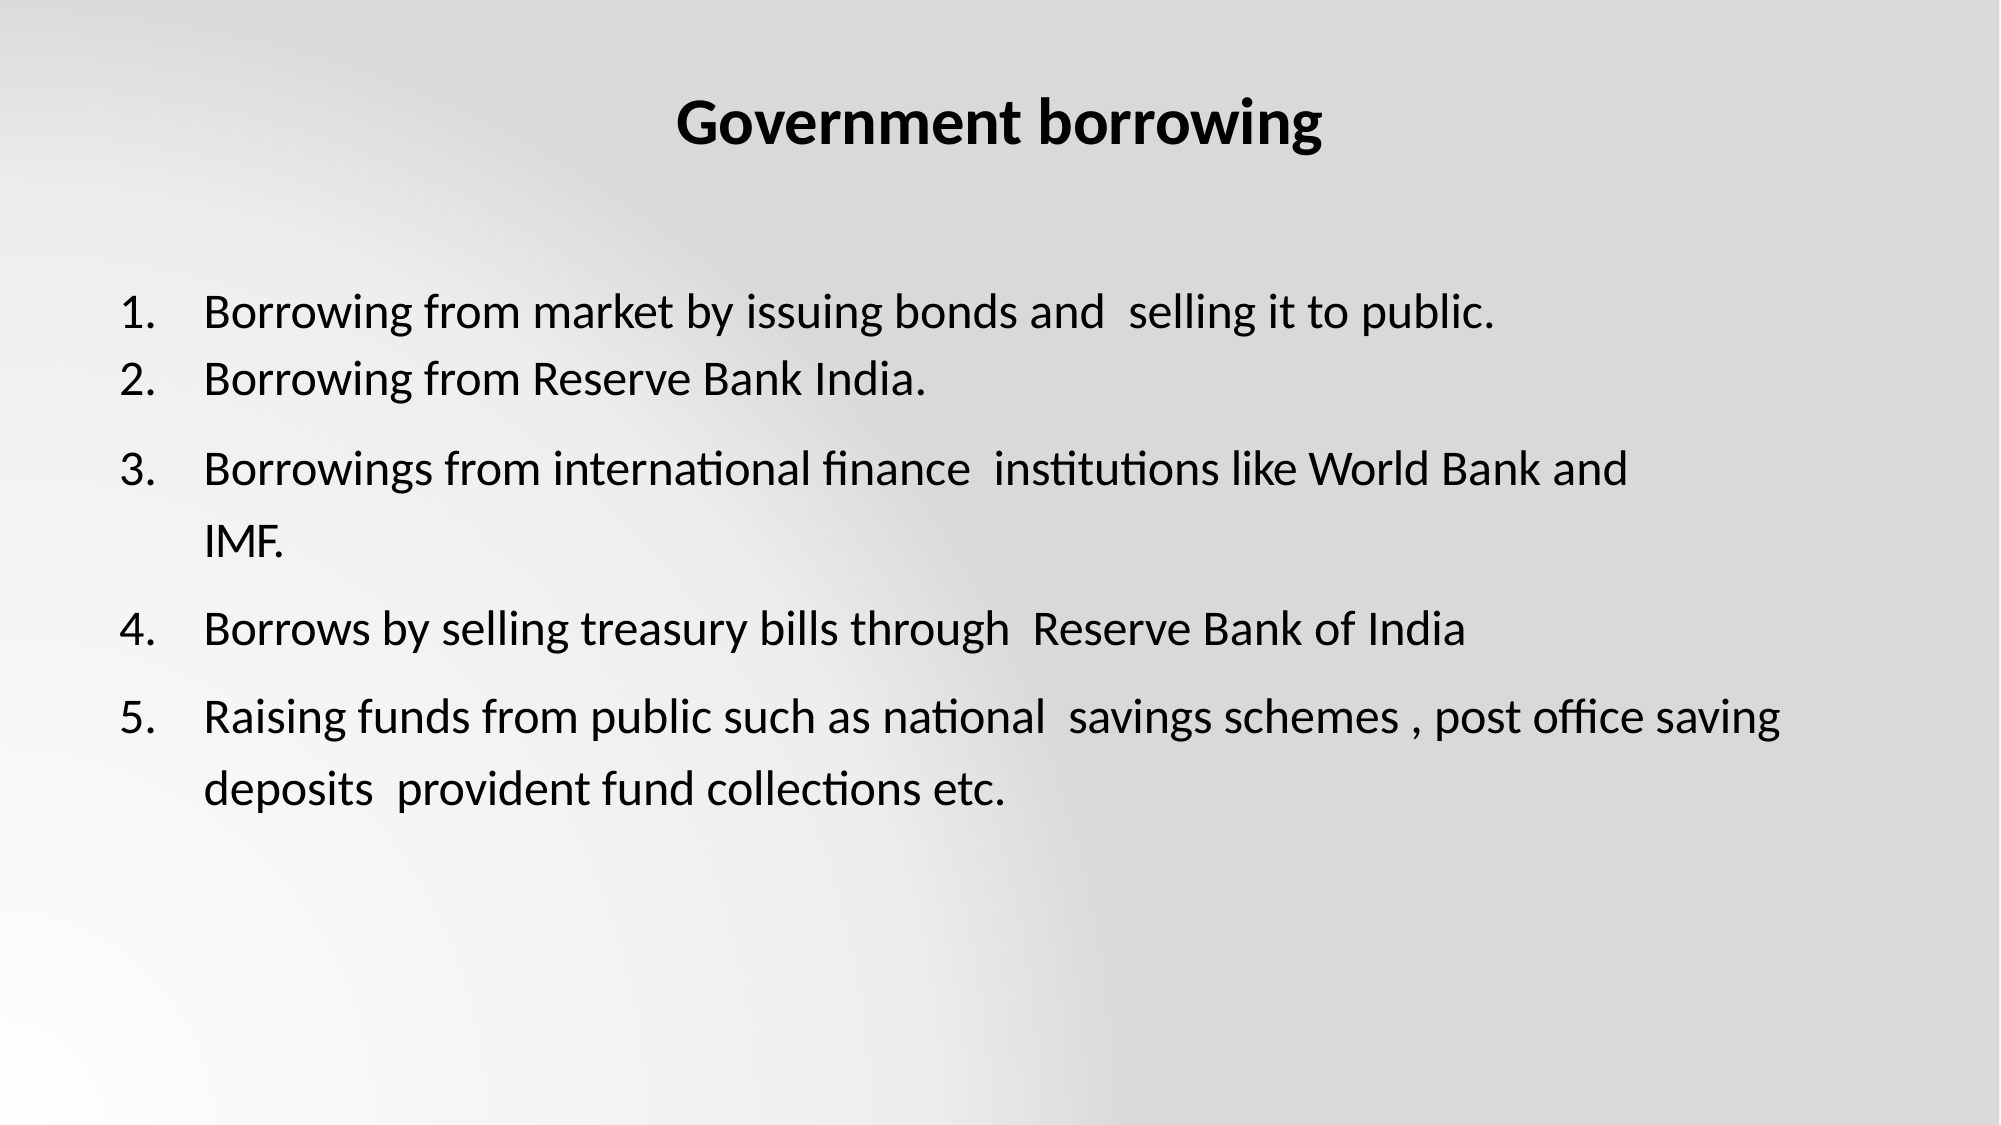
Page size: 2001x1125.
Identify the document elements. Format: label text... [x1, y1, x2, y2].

title Government borrowing [99, 45, 1900, 266]
text_box Borrowing from market by issuing bonds and selling it to public. Borrowing from Reserve Bank India. Borrowings from international finance institutions like World Bank and IMF. Borrows by selling treasury bills through Reserve Bank of India Raising funds from public such as national savings schemes , post office saving deposits provident fund collections etc. [117, 255, 1873, 816]
picture [0, 0, 2000, 1125]
